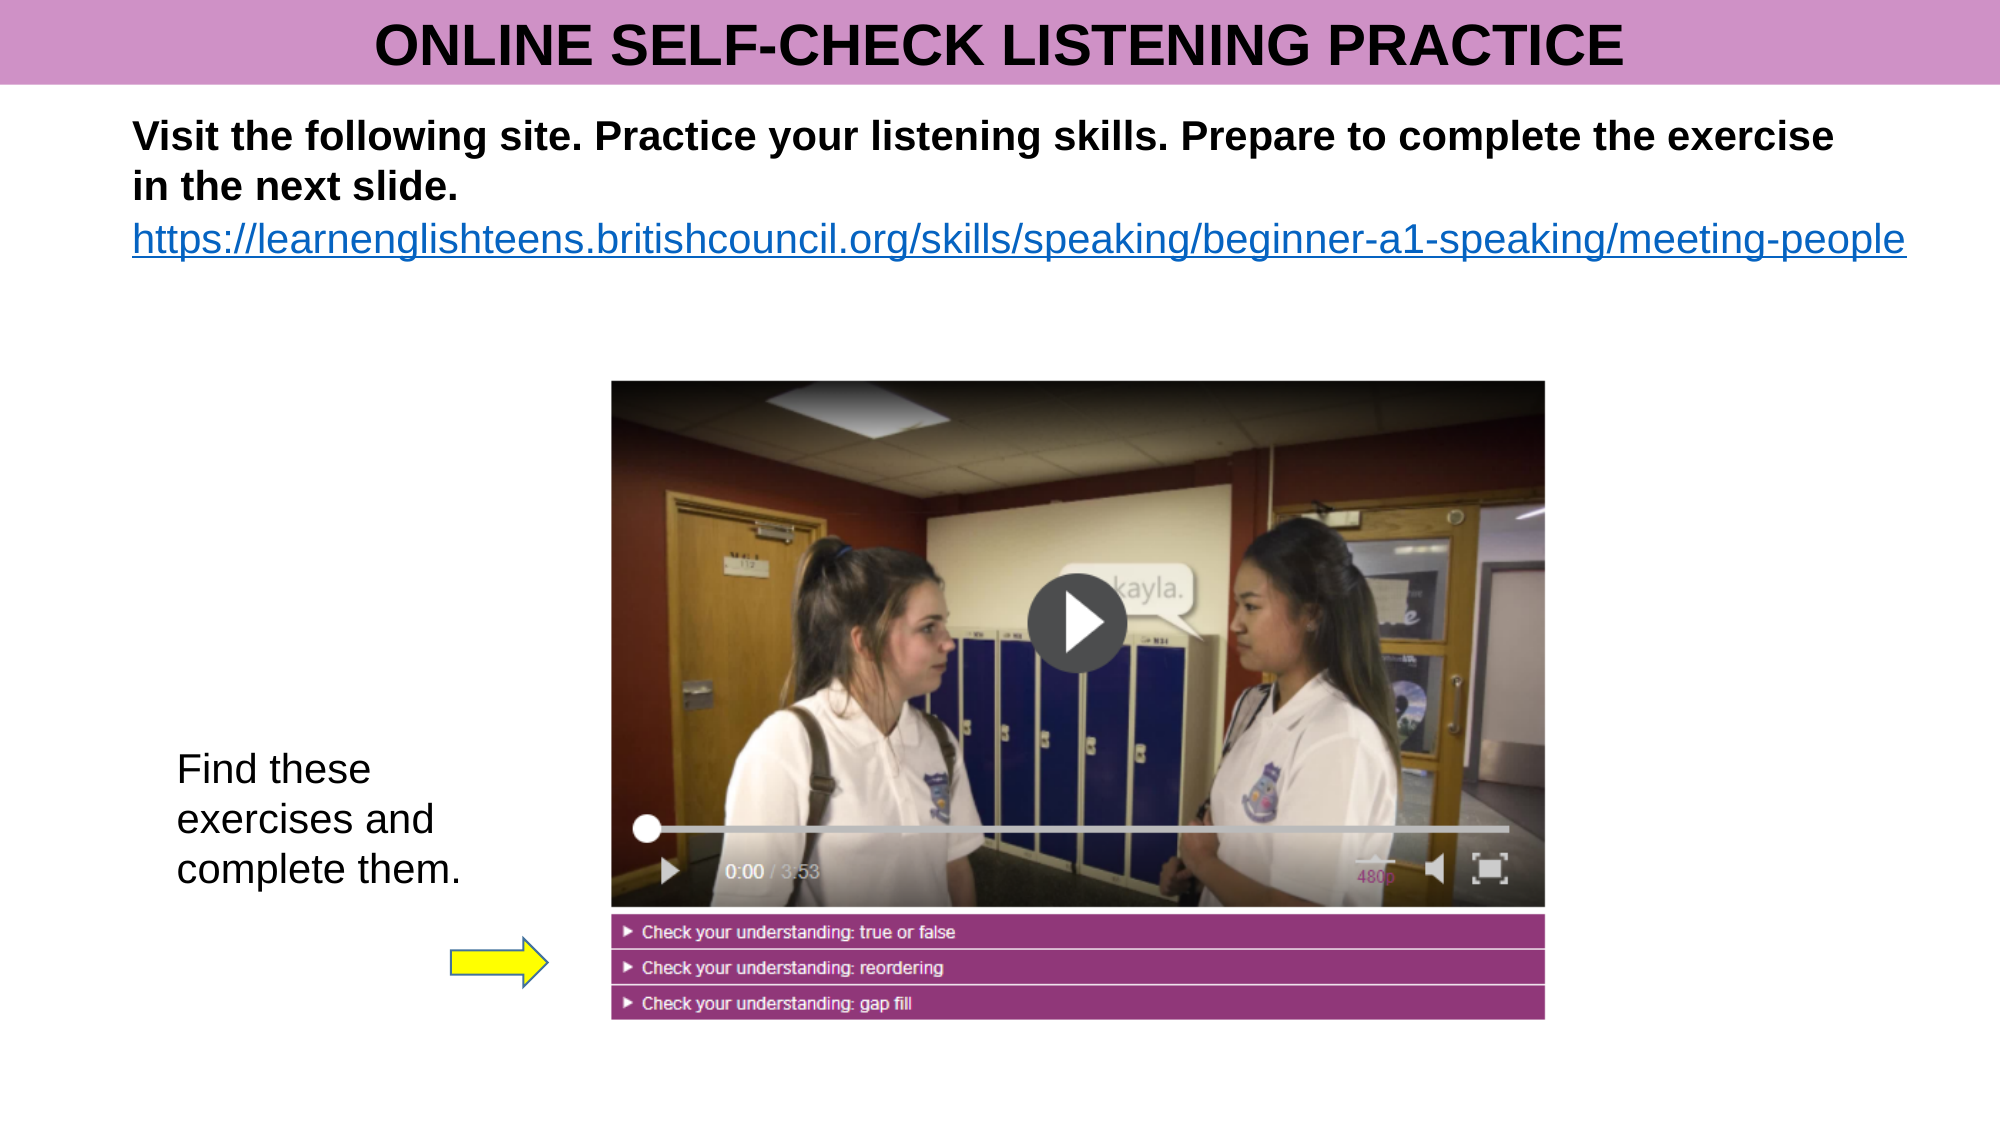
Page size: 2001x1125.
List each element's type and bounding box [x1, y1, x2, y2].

text_box [0, 0, 2000, 1024]
